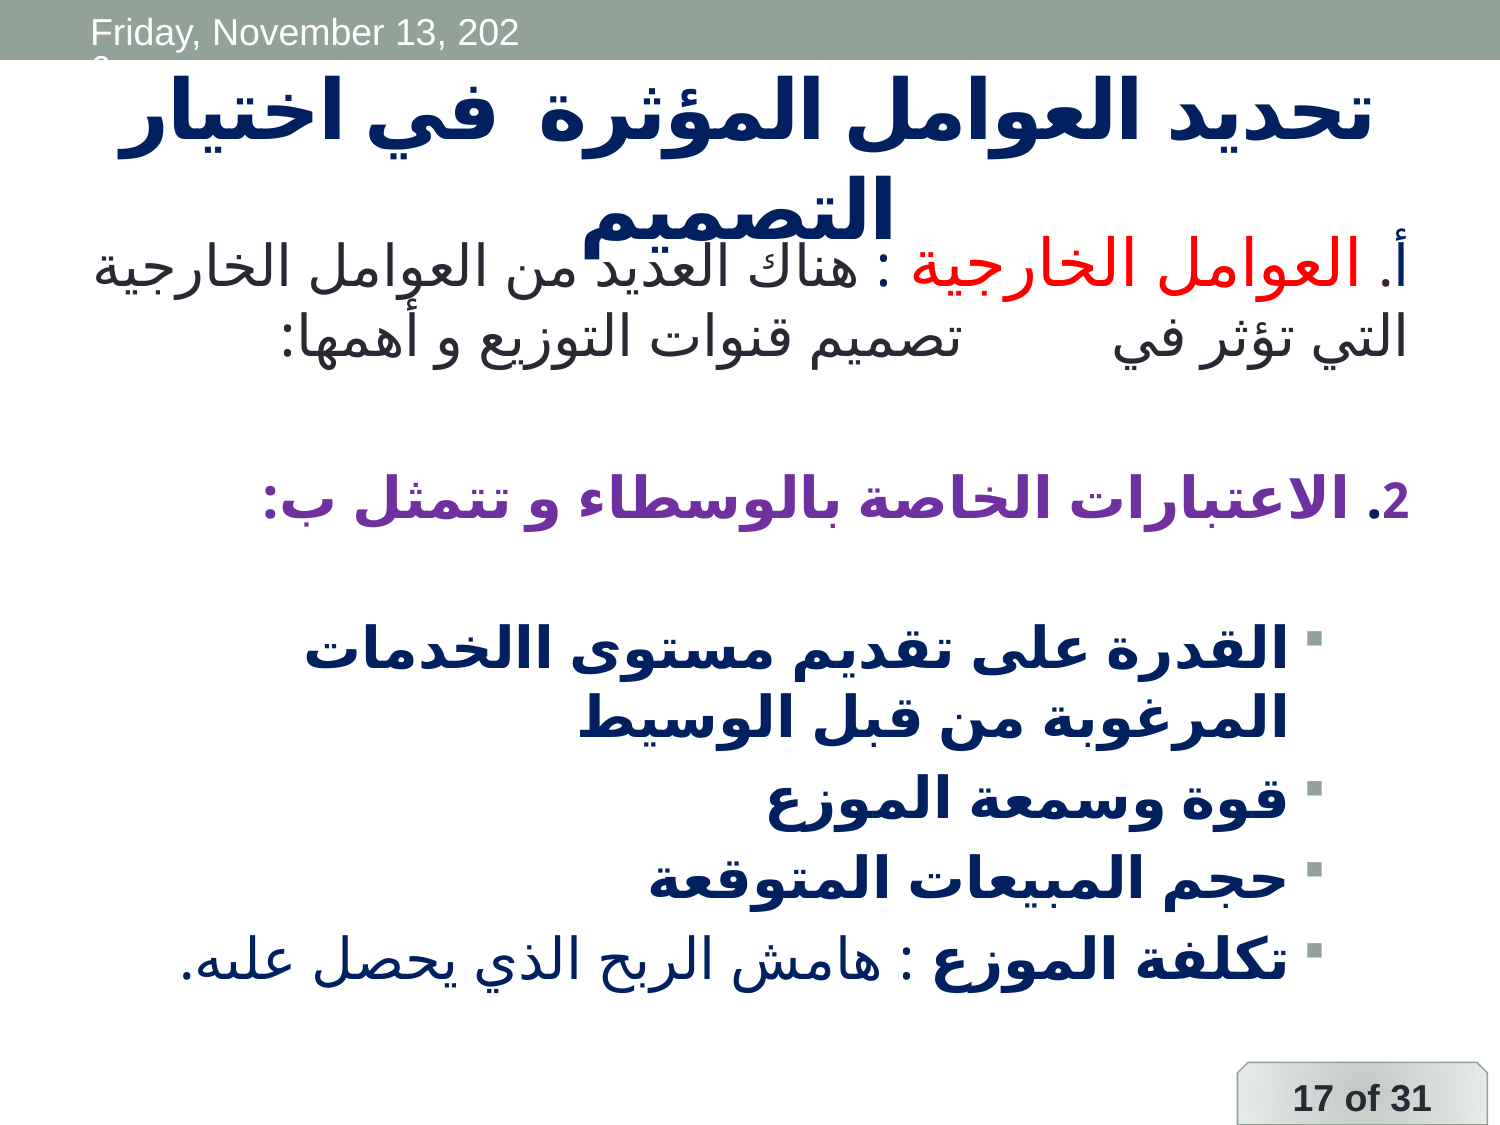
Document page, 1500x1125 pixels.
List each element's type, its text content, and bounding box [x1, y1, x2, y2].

title تحديد العوامل المؤثرة في اختيار التصميم [75, 87, 1425, 212]
list أ. العوامل الخارجية : هناك العديد من العوامل الخارجية التي تؤثر في تصميم قنوات التوزيع و أهمها: 2. الاعتبارات الخاصة بالوسطاء و تتمثل ب: القدرة على تقديم مستوى االخدمات المرغوبة من قبل الوسيط قوة وسمعة الموزع حجم المبيعات المتوقعة تكلفة الموزع : هامش الربح الذي يحصل علىه. [75, 212, 1425, 1063]
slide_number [75, 3, 550, 57]
